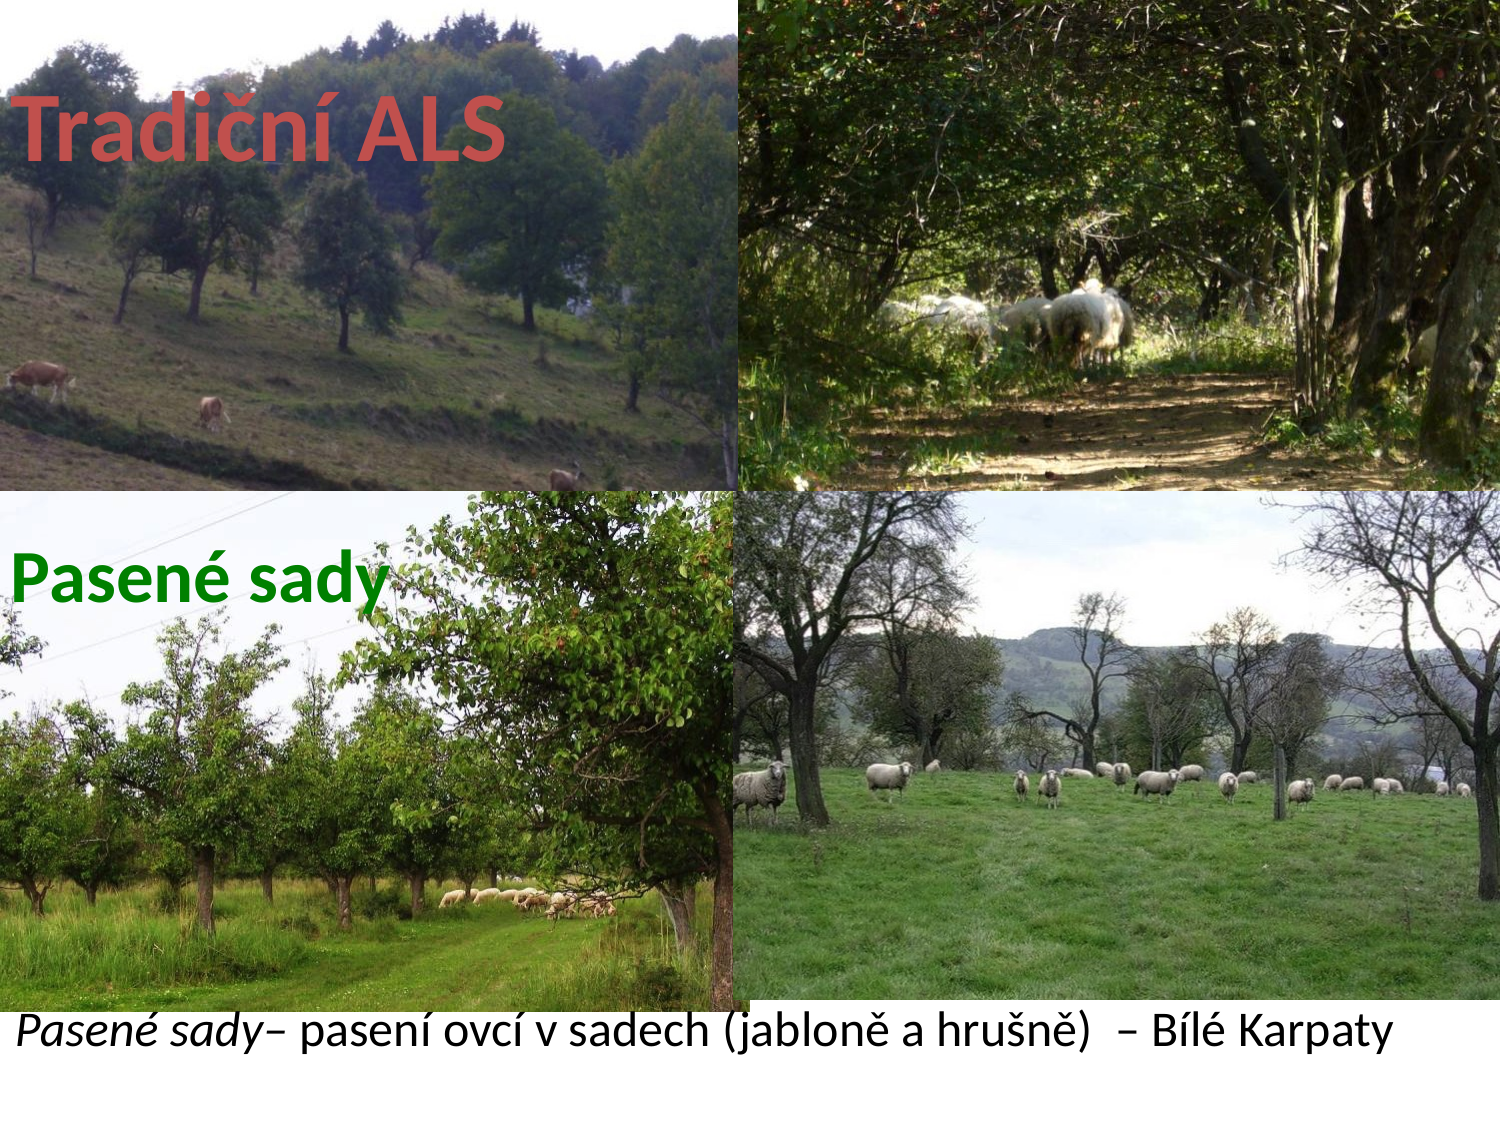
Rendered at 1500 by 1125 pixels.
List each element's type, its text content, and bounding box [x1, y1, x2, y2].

text_box Pasené sady– pasení ovcí v sadech (jabloně a hrušně) – Bílé Karpaty [0, 1006, 1500, 1064]
picture [0, 0, 1500, 1012]
